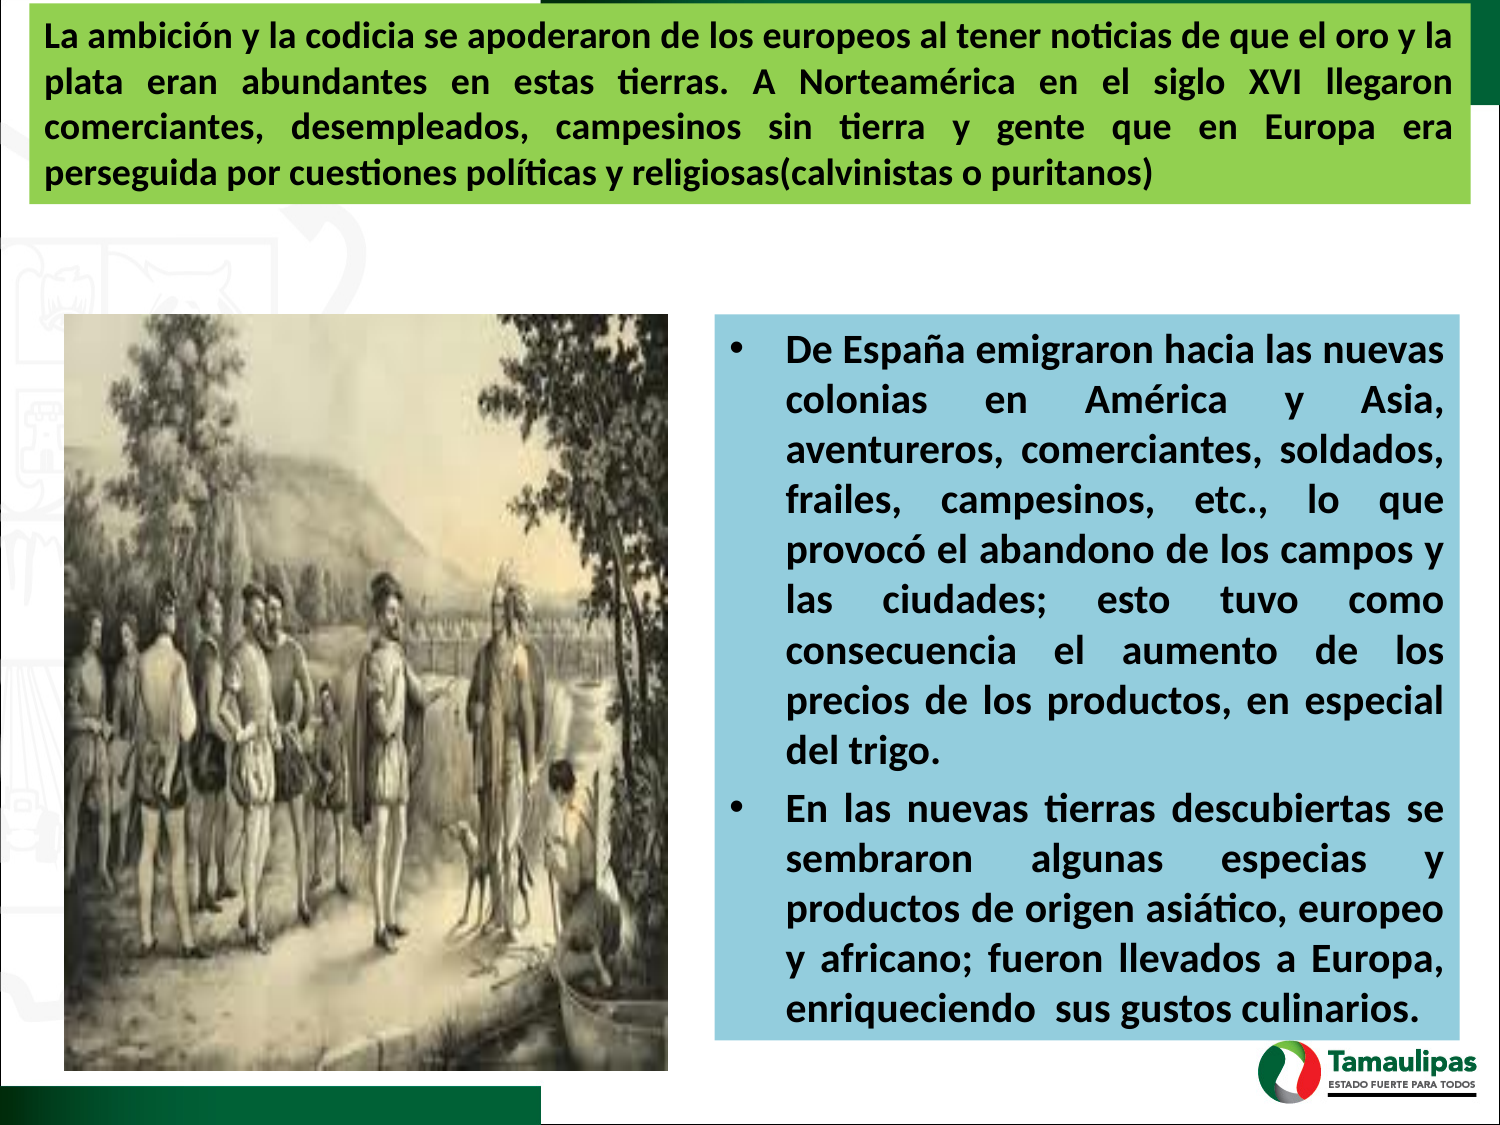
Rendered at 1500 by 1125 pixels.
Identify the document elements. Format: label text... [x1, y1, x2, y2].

picture [0, 0, 1500, 1125]
list De España emigraron hacia las nuevas colonias en América y Asia, aventureros, comerciantes, soldados, frailes, campesinos, etc., lo que provocó el abandono de los campos y las ciudades; esto tuvo como consecuencia el aumento de los precios de los productos, en especial del trigo. En las nuevas tierras descubiertas se sembraron algunas especias y productos de origen asiático, europeo y africano; fueron llevados a Europa, enriqueciendo sus gustos culinarios. [714, 314, 1460, 1041]
title La ambición y la codicia se apoderaron de los europeos al tener noticias de que el oro y la plata eran abundantes en estas tierras. A Norteamérica en el siglo XVI llegaron comerciantes, desempleados, campesinos sin tierra y gente que en Europa era perseguida por cuestiones políticas y religiosas(calvinistas o puritanos) [29, 3, 1471, 205]
